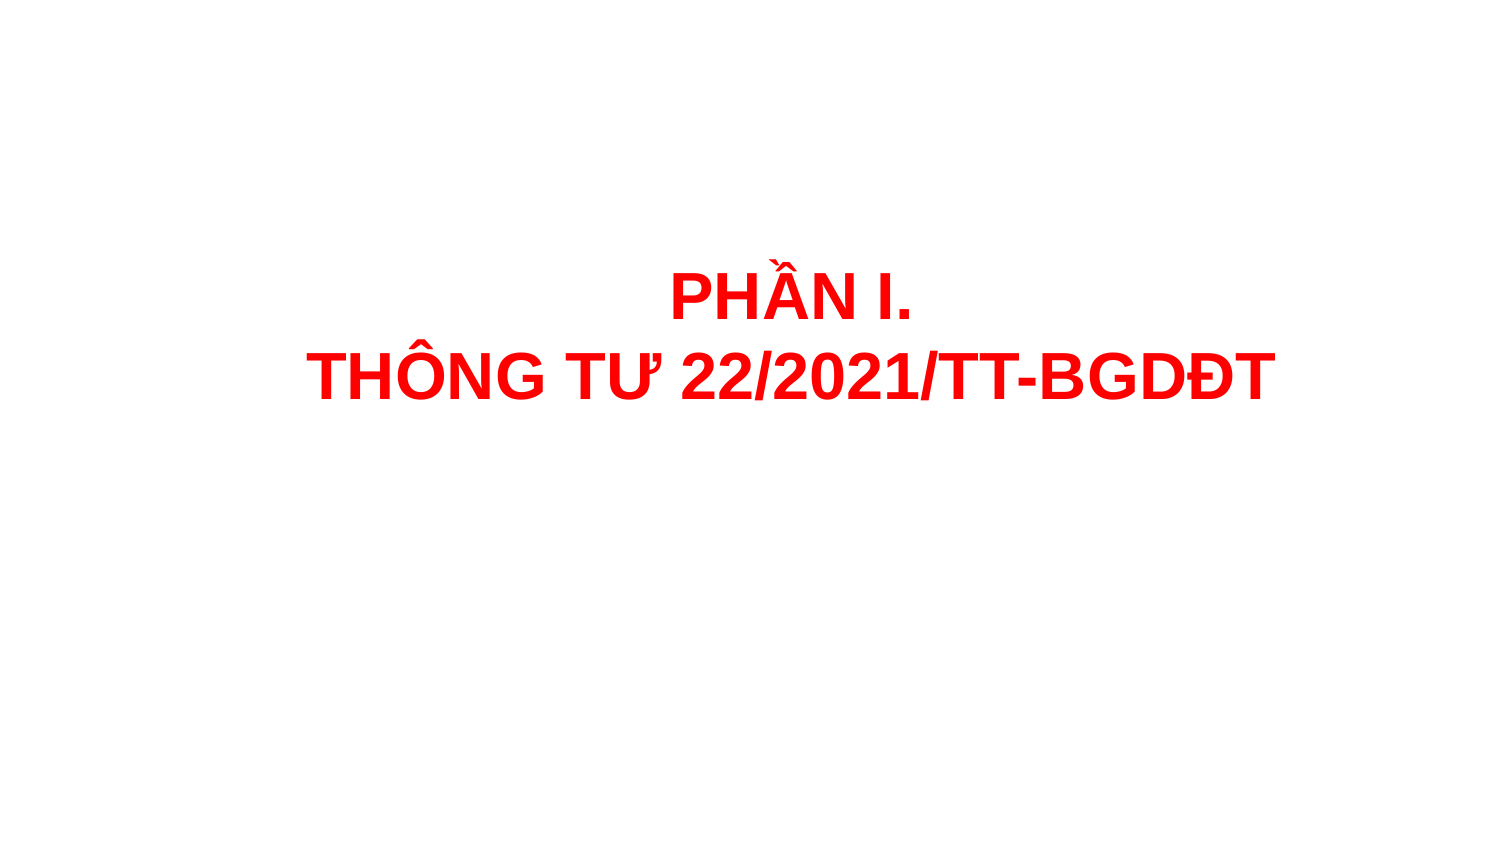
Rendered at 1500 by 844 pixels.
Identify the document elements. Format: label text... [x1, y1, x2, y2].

text_box PHẦN I. THÔNG TƯ 22/2021/TT-BGDĐT [262, 245, 1322, 420]
